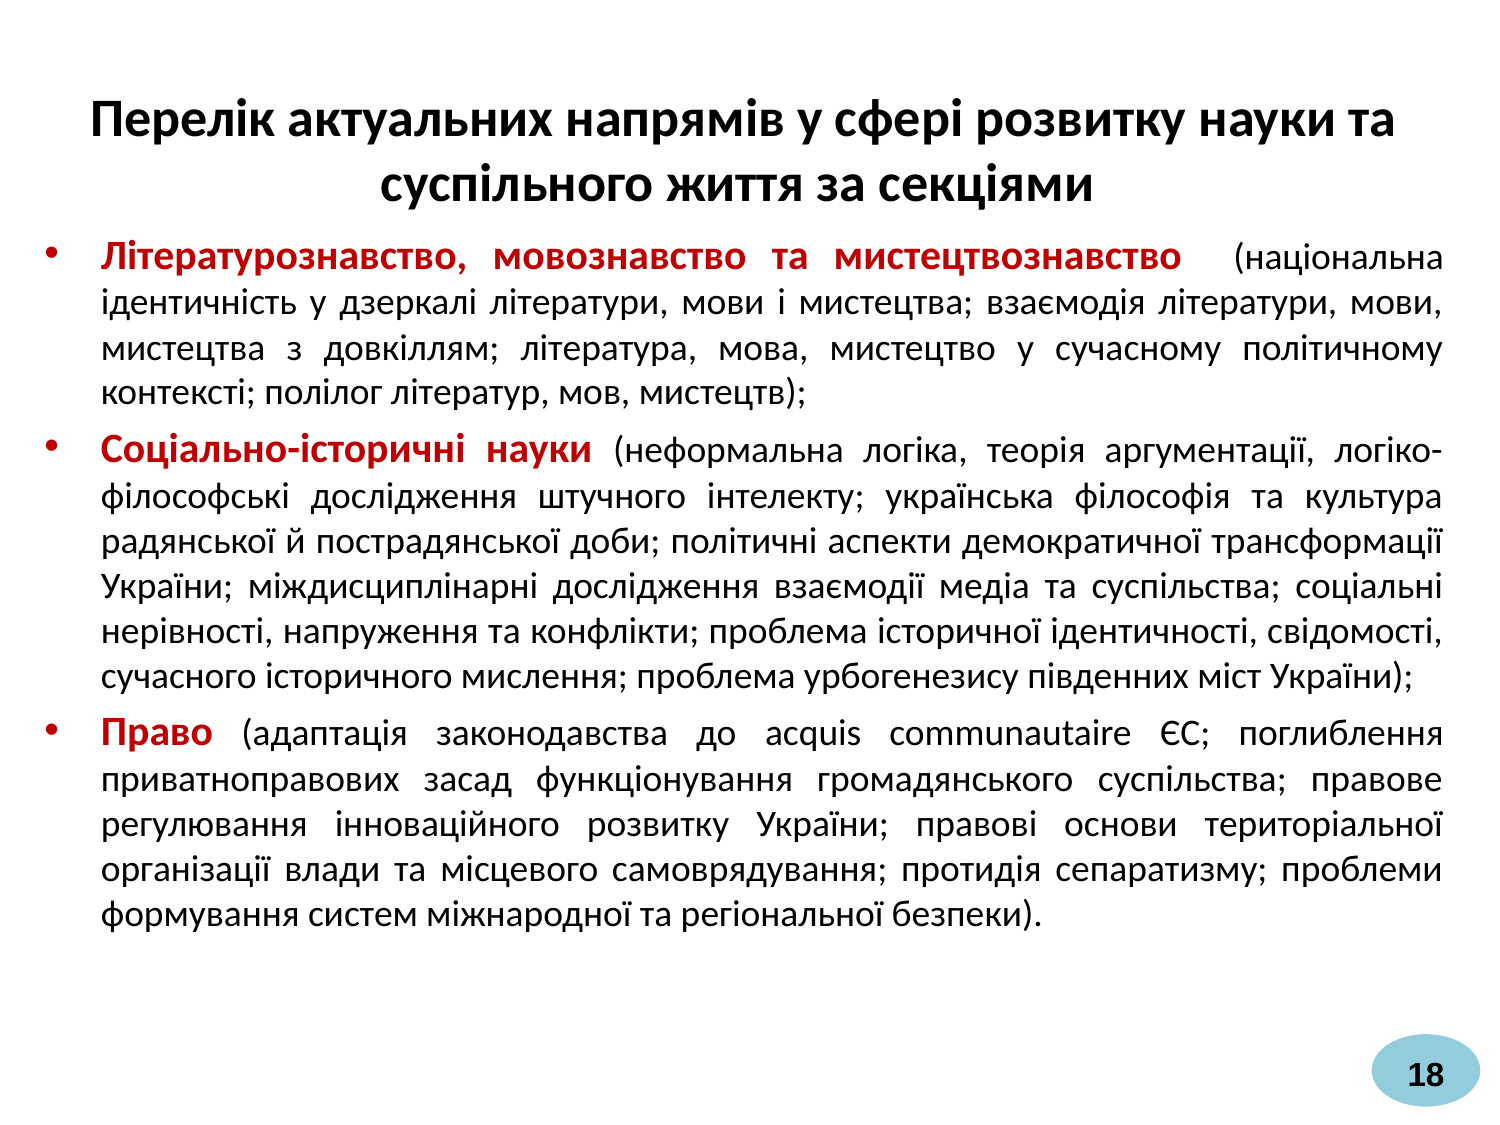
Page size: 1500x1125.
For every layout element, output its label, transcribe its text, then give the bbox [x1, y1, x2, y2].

title Перелік актуальних напрямів у сфері розвитку науки та суспільного життя за секціями [29, 75, 1459, 219]
text_box 18 [1372, 1034, 1480, 1106]
list Літературознавство, мовознавство та мистецтвознавство (національна ідентичність у дзеркалі літератури, мови і мистецтва; взаємодія літератури, мови, мистецтва з довкіллям; література, мова, мистецтво у сучасному політичному контексті; полілог літератур, мов, мистецтв); Соціально-історичні науки (неформальна логіка, теорія аргументації, логіко-філософські дослідження штучного інтелекту; українська філософія та культура радянської й пострадянської доби; політичні аспекти демократичної трансформації України; міждисциплінарні дослідження взаємодії медіа та суспільства; соціальні нерівності, напруження та конфлікти; проблема історичної ідентичності, свідомості, сучасного історичного мислення; проблема урбогенезису південних міст України); Право (адаптація законодавства до acquis communautaire ЄС; поглиблення приватноправових засад функціонування громадянського суспільства; правове регулювання інноваційного розвитку України; правові основи територіальної організації влади та місцевого самоврядування; протидія сепаратизму; проблеми формування систем міжнародної та регіональної безпеки). [29, 219, 1459, 1071]
